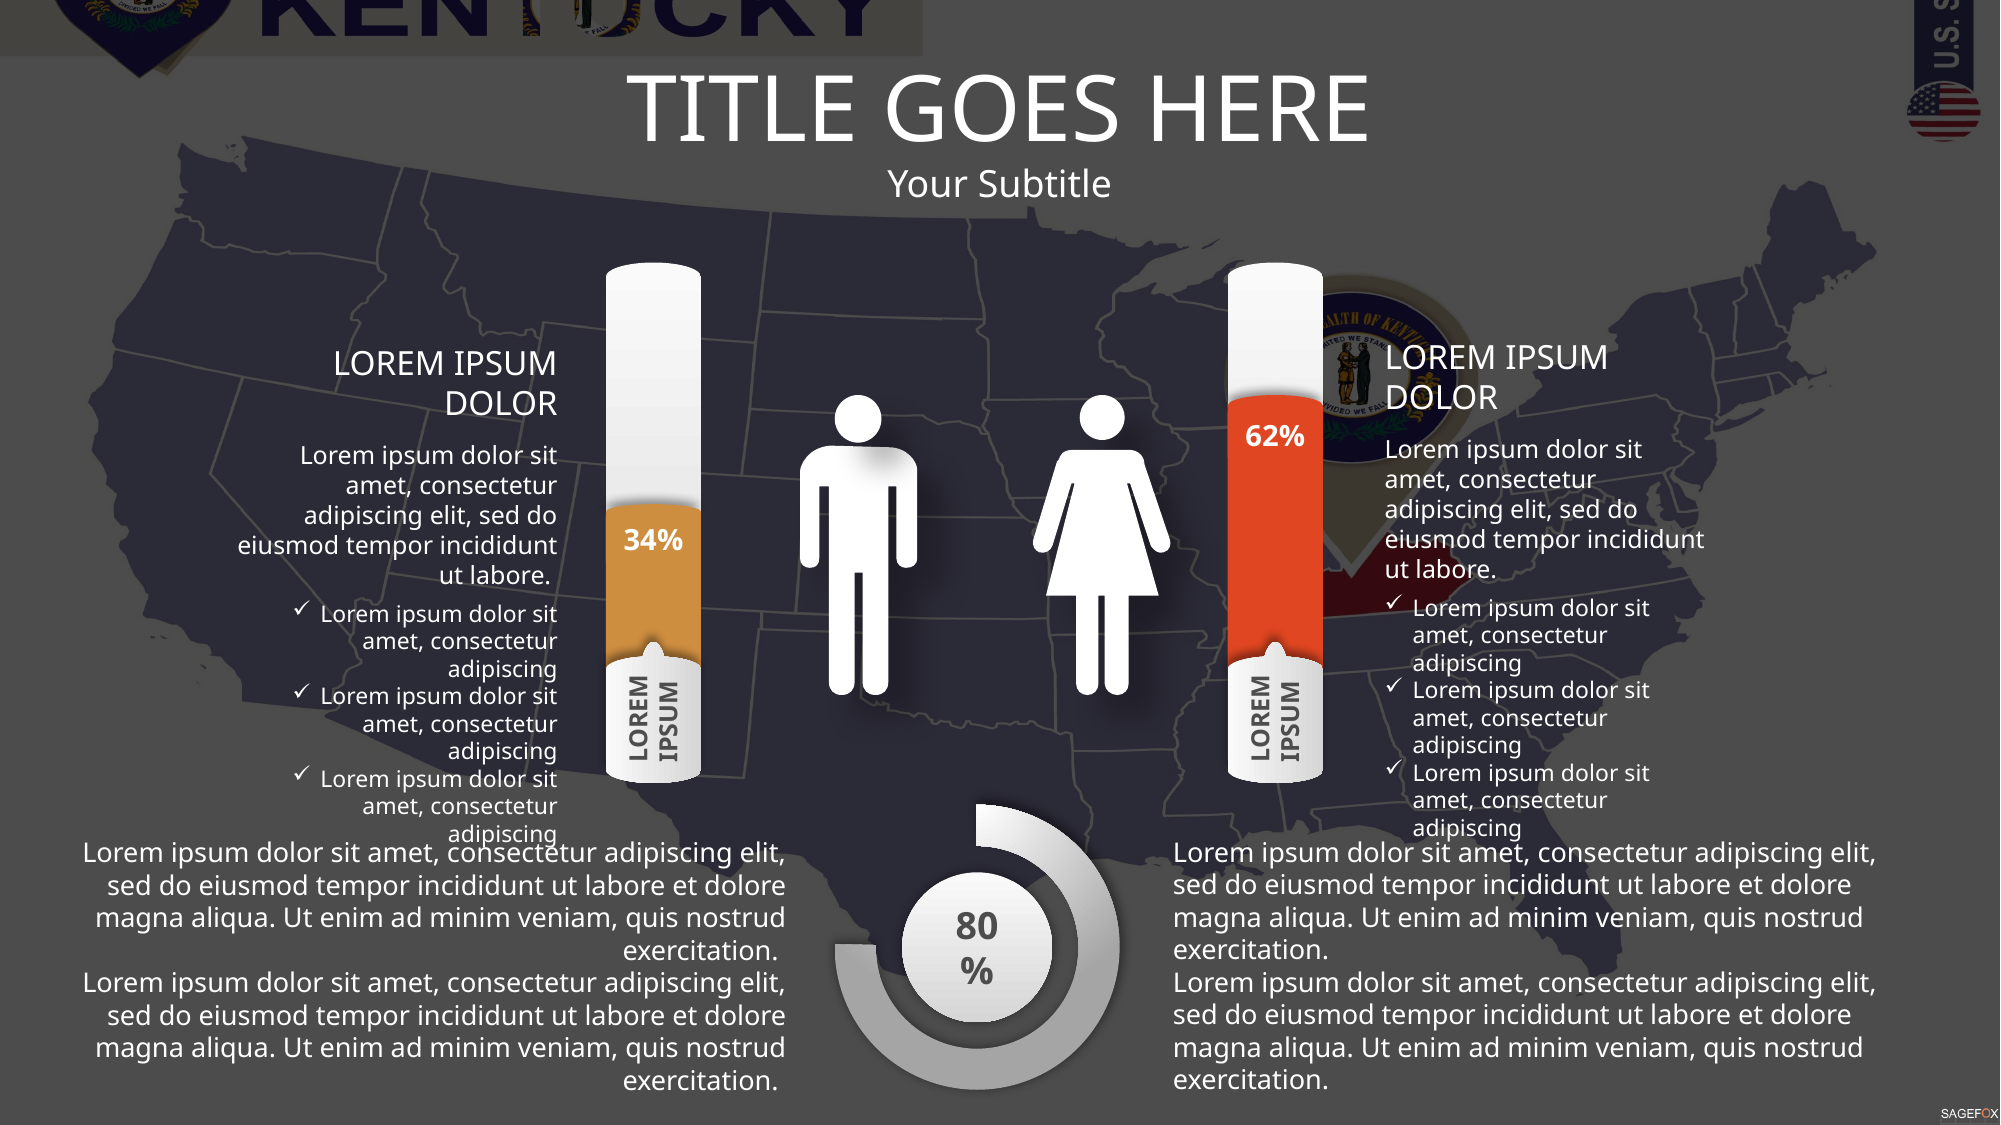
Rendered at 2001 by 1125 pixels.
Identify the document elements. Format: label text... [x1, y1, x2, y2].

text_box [799, 394, 918, 695]
text_box Lorem ipsum dolor sit amet, consectetur adipiscing elit, sed do eiusmod tempor incididunt ut labore et dolore magna aliqua. Ut enim ad minim veniam, quis nostrud exercitation. Lorem ipsum dolor sit amet, consectetur adipiscing elit, sed do eiusmod tempor incididunt ut labore et dolore magna aliqua. Ut enim ad minim veniam, quis nostrud exercitation. [1158, 827, 1934, 1103]
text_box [605, 641, 702, 783]
text_box Lorem ipsum dolor sit amet, consectetur adipiscing elit, sed do eiusmod tempor incididunt ut labore et dolore magna aliqua. Ut enim ad minim veniam, quis nostrud exercitation. Lorem ipsum dolor sit amet, consectetur adipiscing elit, sed do eiusmod tempor incididunt ut labore et dolore magna aliqua. Ut enim ad minim veniam, quis nostrud exercitation. [25, 828, 801, 1103]
text_box [604, 261, 703, 504]
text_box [605, 504, 702, 641]
picture [0, 0, 2001, 1125]
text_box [1227, 641, 1323, 783]
text_box LOREM IPSUM DOLOR Lorem ipsum dolor sit amet, consectetur adipiscing elit, sed do eiusmod tempor incididunt ut labore. Lorem ipsum dolor sit amet, consectetur adipiscing Lorem ipsum dolor sit amet, consectetur adipiscing Lorem ipsum dolor sit amet, consectetur adipiscing [212, 335, 573, 828]
text_box LOREM IPSUM DOLOR Lorem ipsum dolor sit amet, consectetur adipiscing elit, sed do eiusmod tempor incididunt ut labore. Lorem ipsum dolor sit amet, consectetur adipiscing Lorem ipsum dolor sit amet, consectetur adipiscing Lorem ipsum dolor sit amet, consectetur adipiscing [1369, 329, 1730, 827]
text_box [1227, 394, 1323, 641]
text_box [1226, 261, 1324, 395]
text_box [833, 803, 1121, 1091]
text_box 80% [901, 871, 1054, 1024]
text_box TITLE GOES HERE Your Subtitle [548, 42, 1452, 212]
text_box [1031, 394, 1172, 695]
